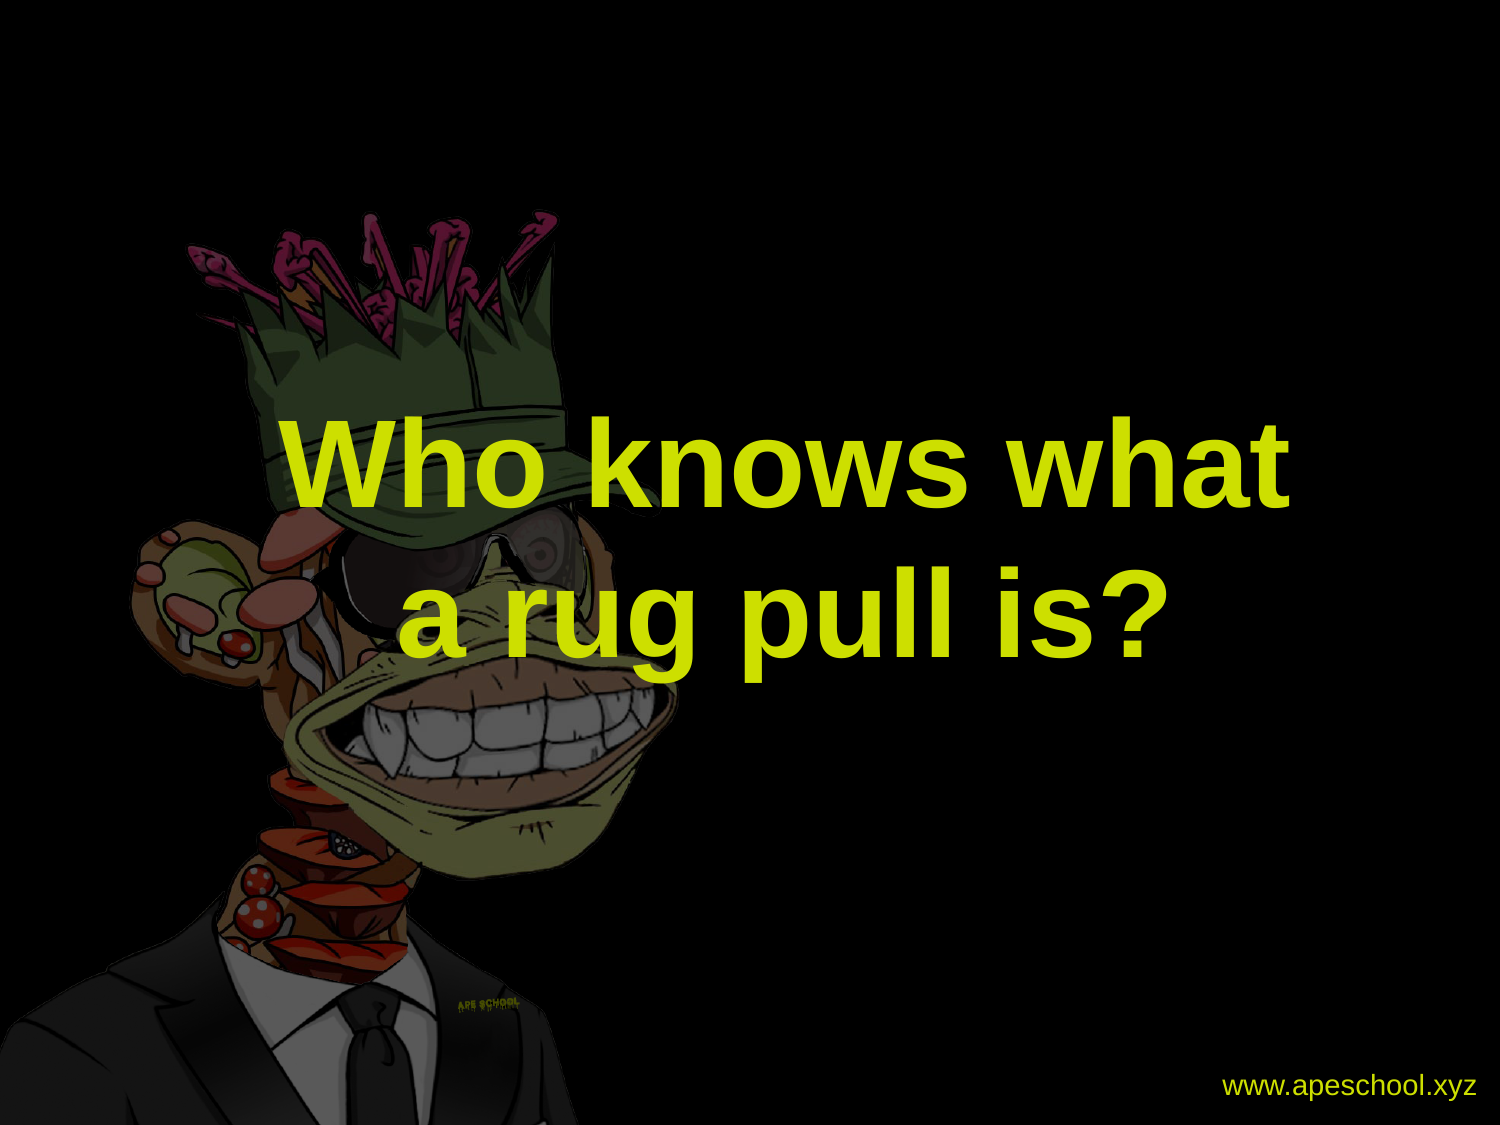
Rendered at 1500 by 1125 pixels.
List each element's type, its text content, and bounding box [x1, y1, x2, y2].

picture [0, 160, 829, 1125]
title Who knows what a rug pull is? [832, 290, 1318, 776]
